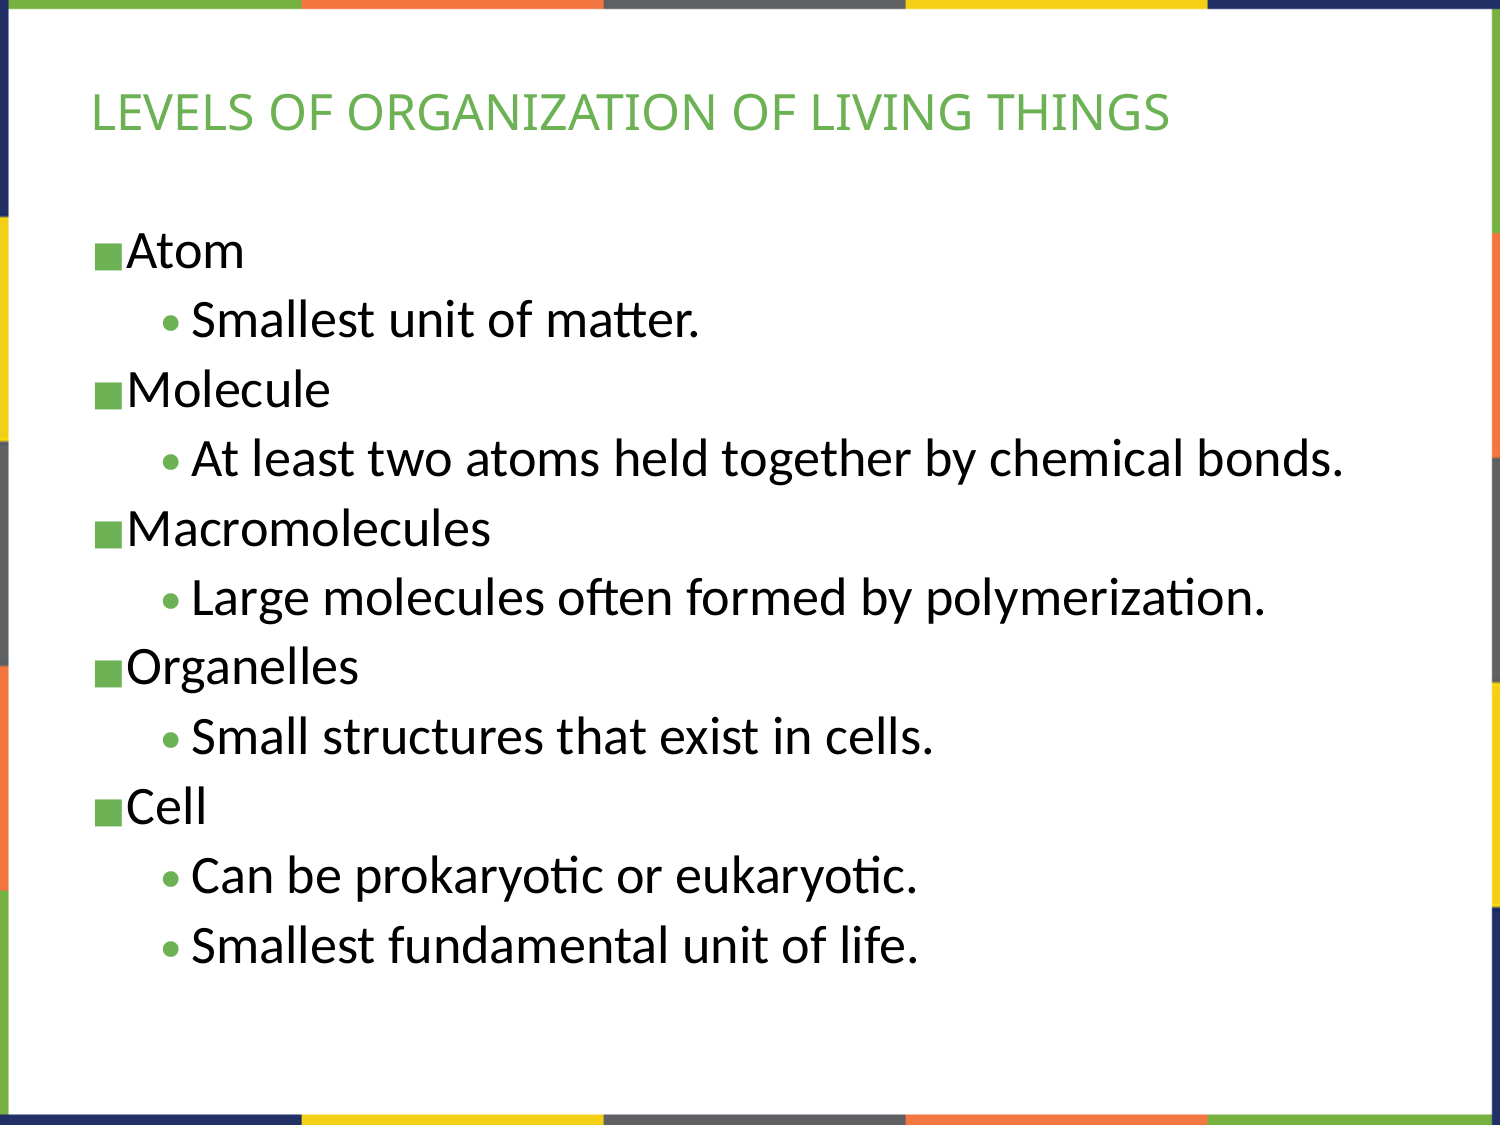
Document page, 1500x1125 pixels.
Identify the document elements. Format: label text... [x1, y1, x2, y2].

list Atom Smallest unit of matter. Molecule At least two atoms held together by chemical bonds. Macromolecules Large molecules often formed by polymerization. Organelles Small structures that exist in cells. Cell Can be prokaryotic or eukaryotic. Smallest fundamental unit of life. [75, 201, 1398, 986]
picture [0, 0, 1500, 1125]
title LEVELS OF ORGANIZATION OF LIVING THINGS [75, 39, 1398, 148]
